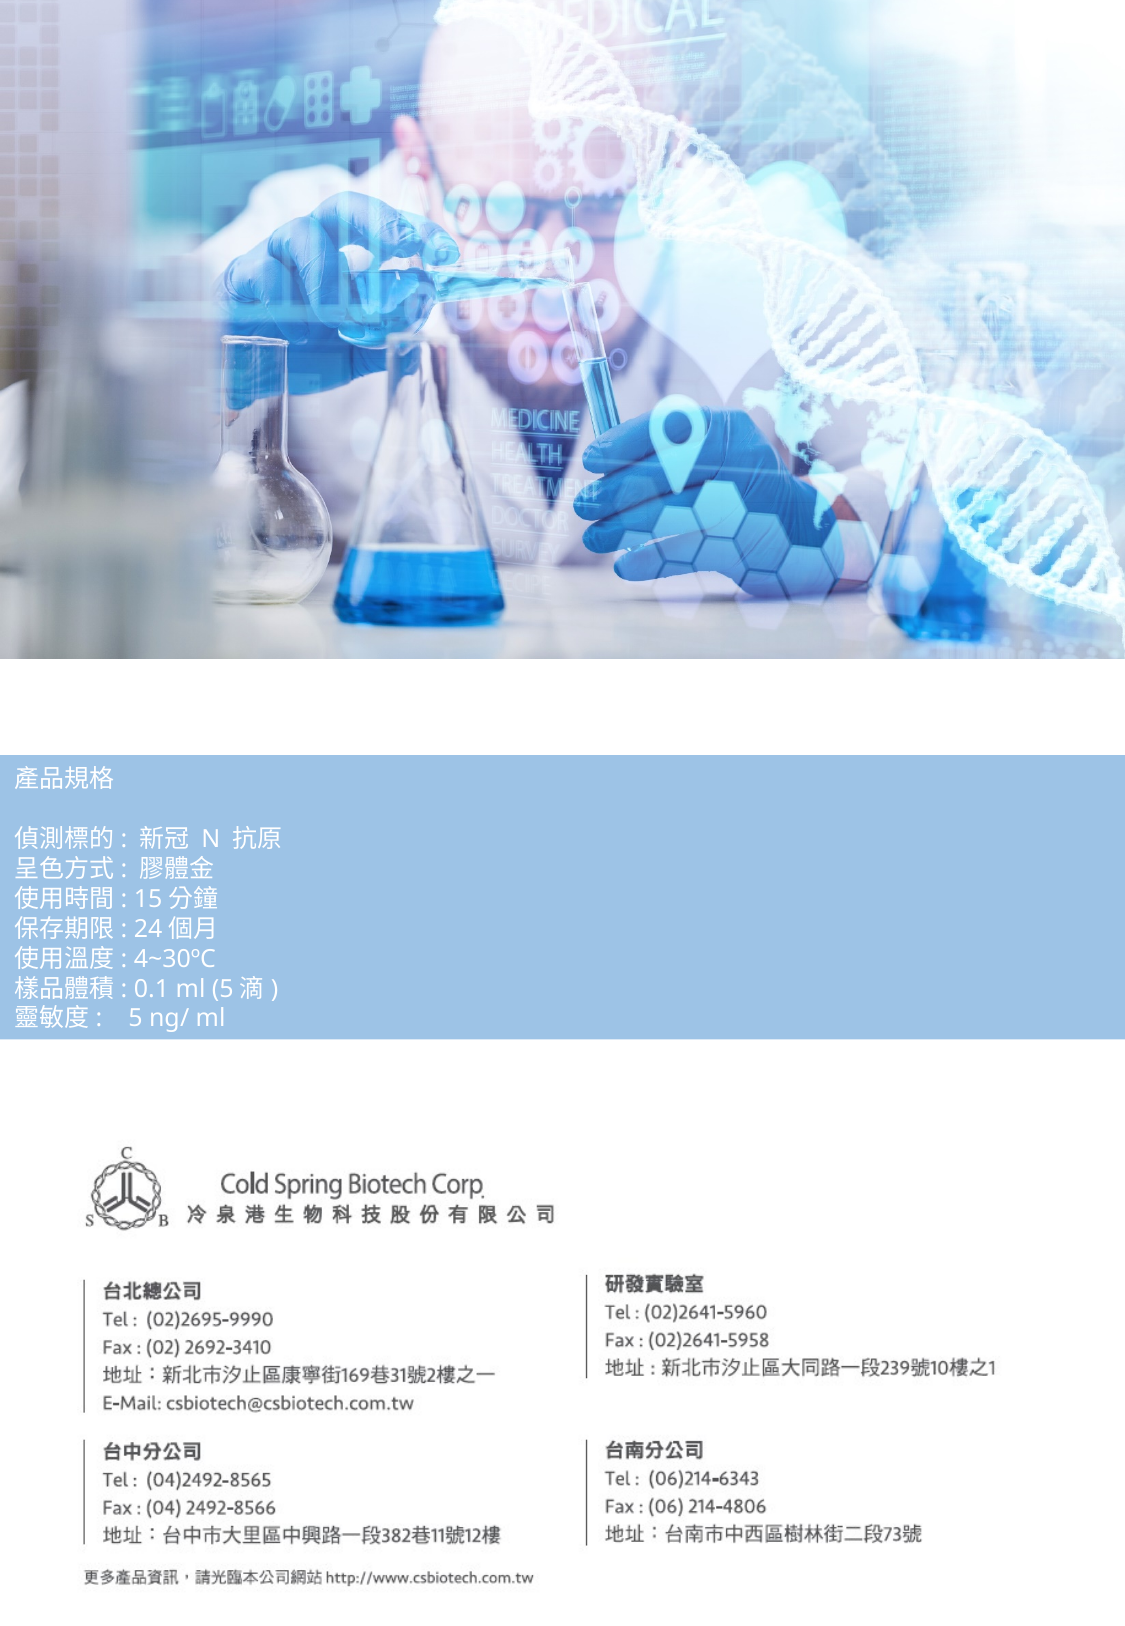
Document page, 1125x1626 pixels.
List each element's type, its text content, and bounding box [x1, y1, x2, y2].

picture [0, 0, 1125, 659]
text_box 產品規格 偵測標的: 新冠 N 抗原 呈色方式: 膠體金 使用時間: 15分鐘 保存期限: 24個月 使用溫度: 4~30ºC 樣品體積: 0.1 ml (5滴) 靈敏度: 5 ng/ ml [0, 755, 1125, 1040]
picture [0, 1120, 1125, 1607]
